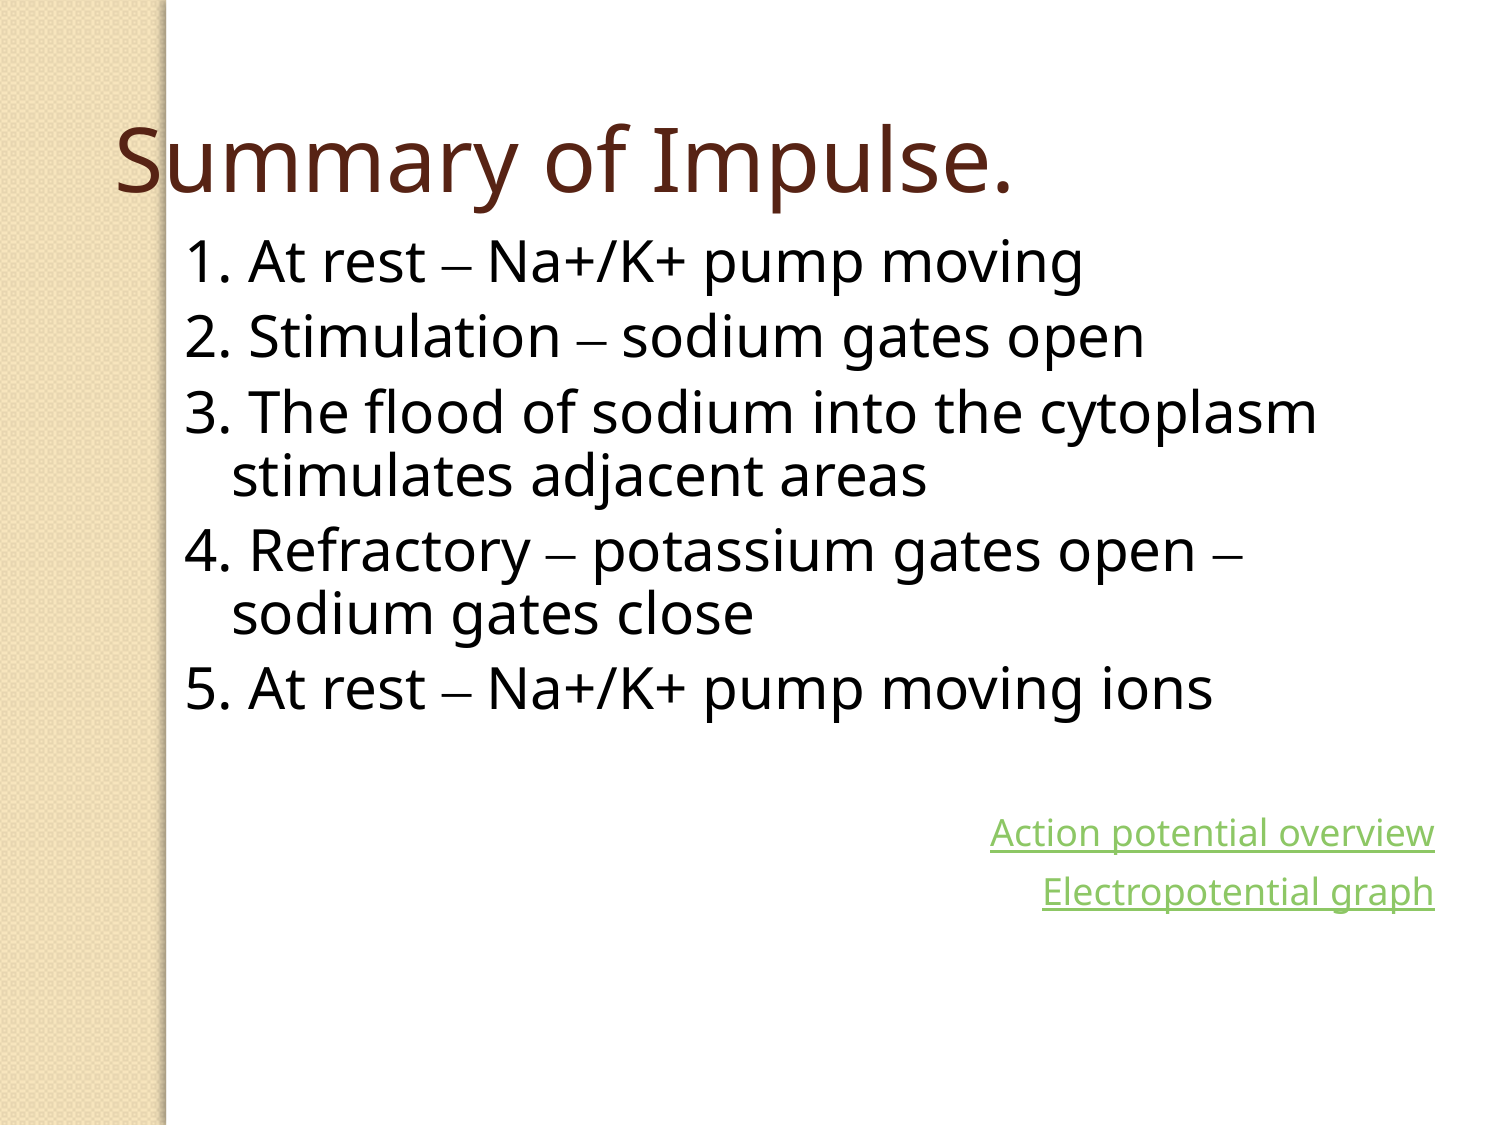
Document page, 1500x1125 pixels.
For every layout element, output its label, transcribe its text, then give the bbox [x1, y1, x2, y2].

list 1. At rest – Na+/K+ pump moving 2. Stimulation – sodium gates open 3. The flood of sodium into the cytoplasm stimulates adjacent areas 4. Refractory – potassium gates open – sodium gates close 5. At rest – Na+/K+ pump moving ions Action potential overview Electropotential graph [156, 224, 1450, 1075]
title Summary of Impulse. [99, 62, 1375, 250]
